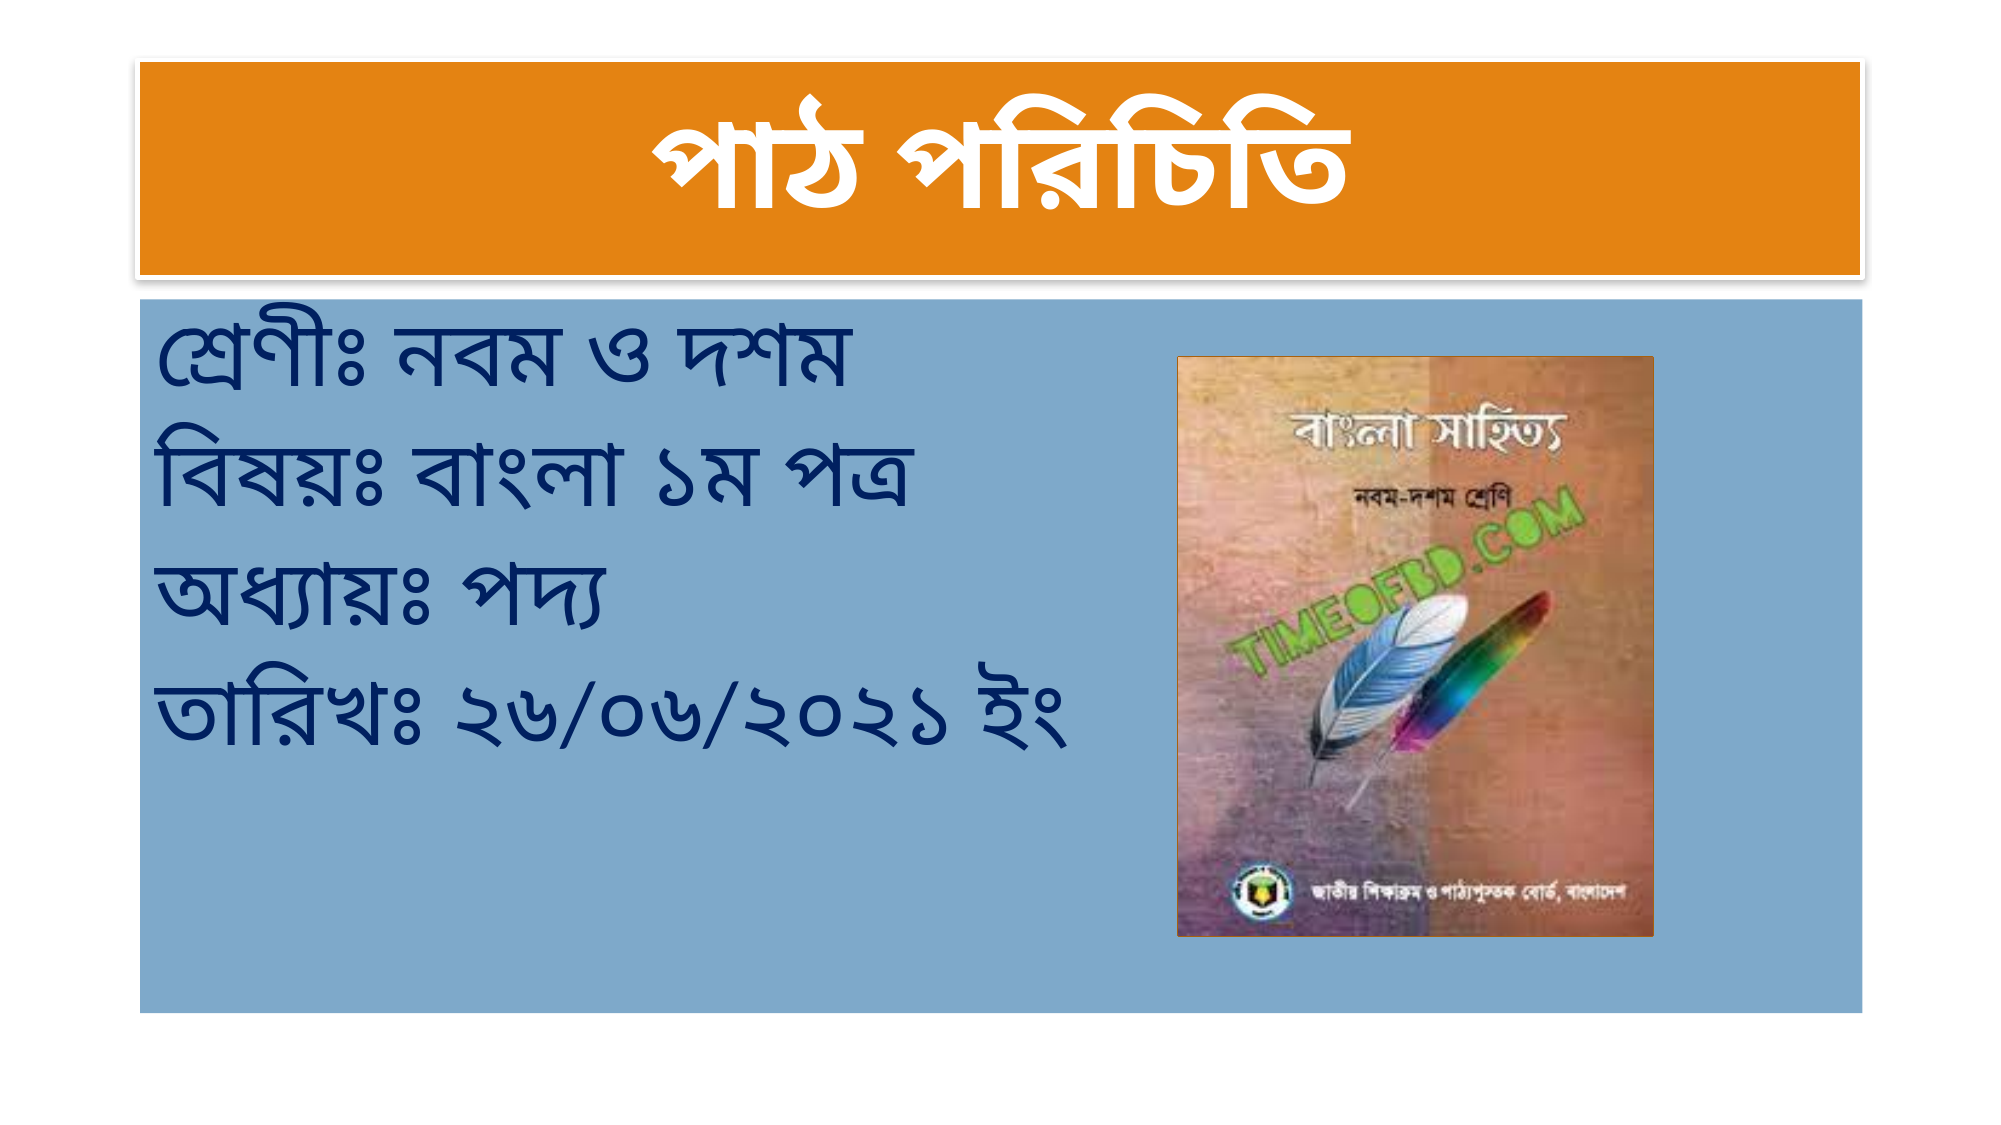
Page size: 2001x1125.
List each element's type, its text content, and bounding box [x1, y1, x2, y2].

picture [1178, 356, 1653, 937]
title পাঠ পরিচিতি [135, 58, 1865, 280]
list শ্রেণীঃ নবম ও দশম বিষয়ঃ বাংলা ১ম পত্র অধ্যায়ঃ পদ্য তারিখঃ ২৬/০৬/২০২১ ইং [140, 299, 1863, 1014]
